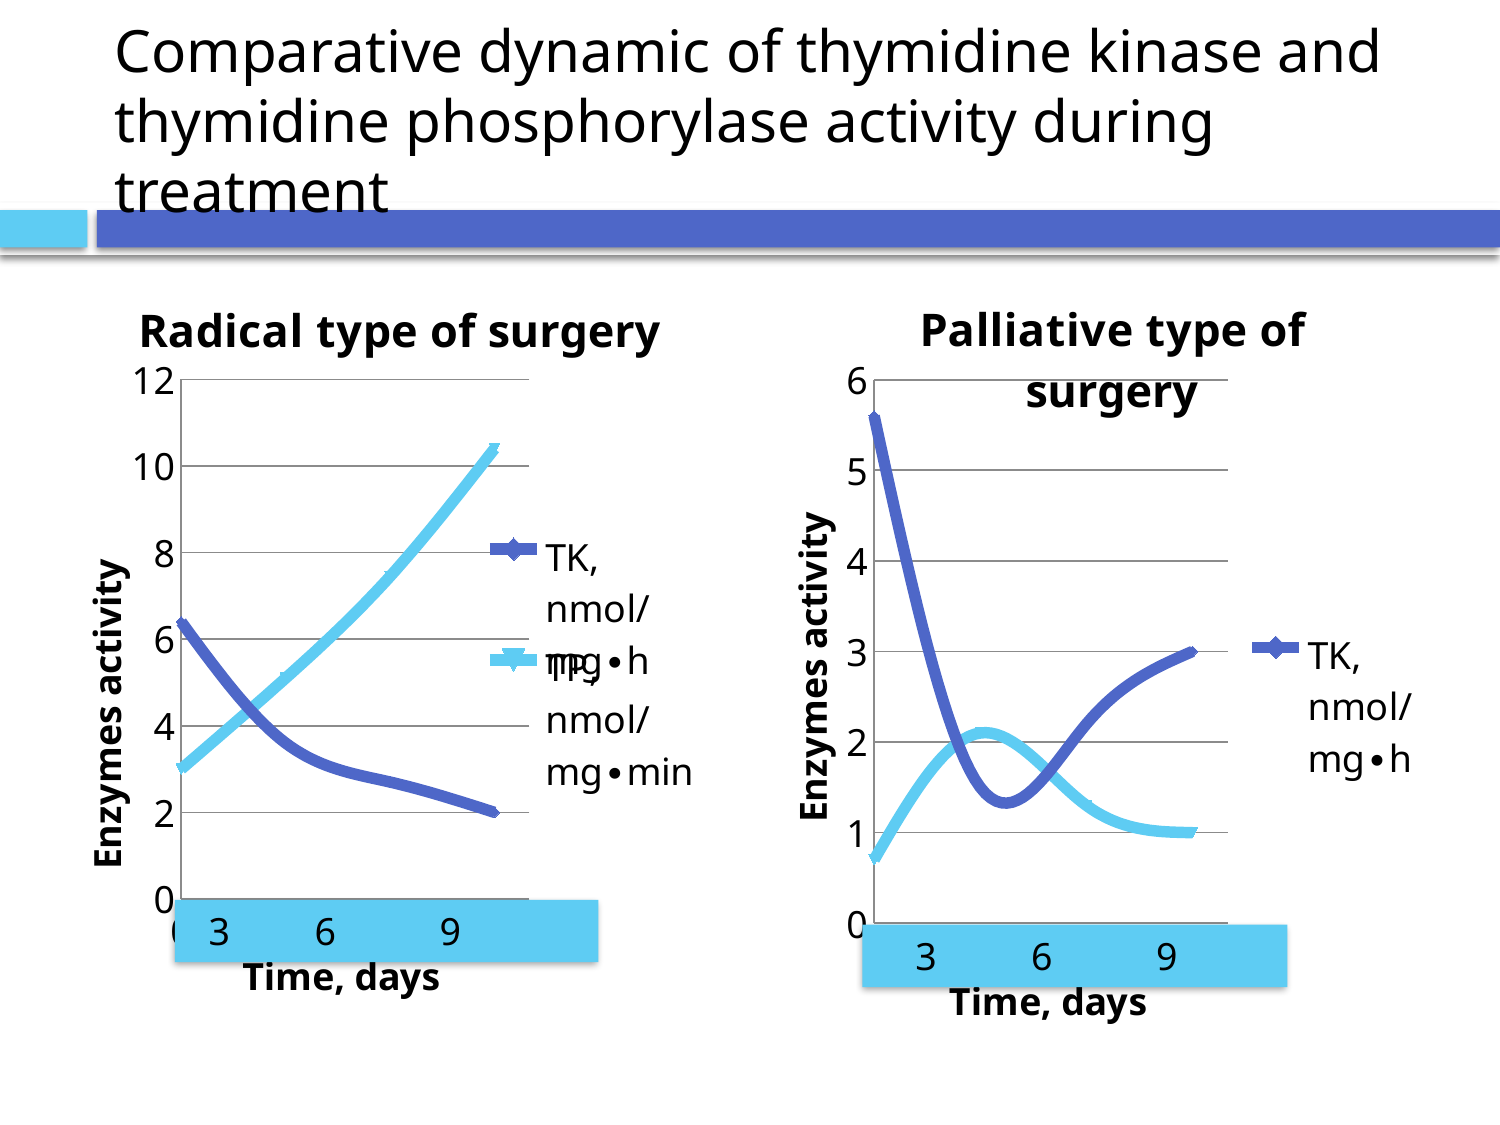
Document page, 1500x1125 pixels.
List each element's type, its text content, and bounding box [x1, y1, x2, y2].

chart [774, 260, 1451, 1038]
title Comparative dynamic of thymidine kinase and thymidine phosphorylase activity during treatment [99, 37, 1438, 200]
chart [62, 262, 738, 1013]
